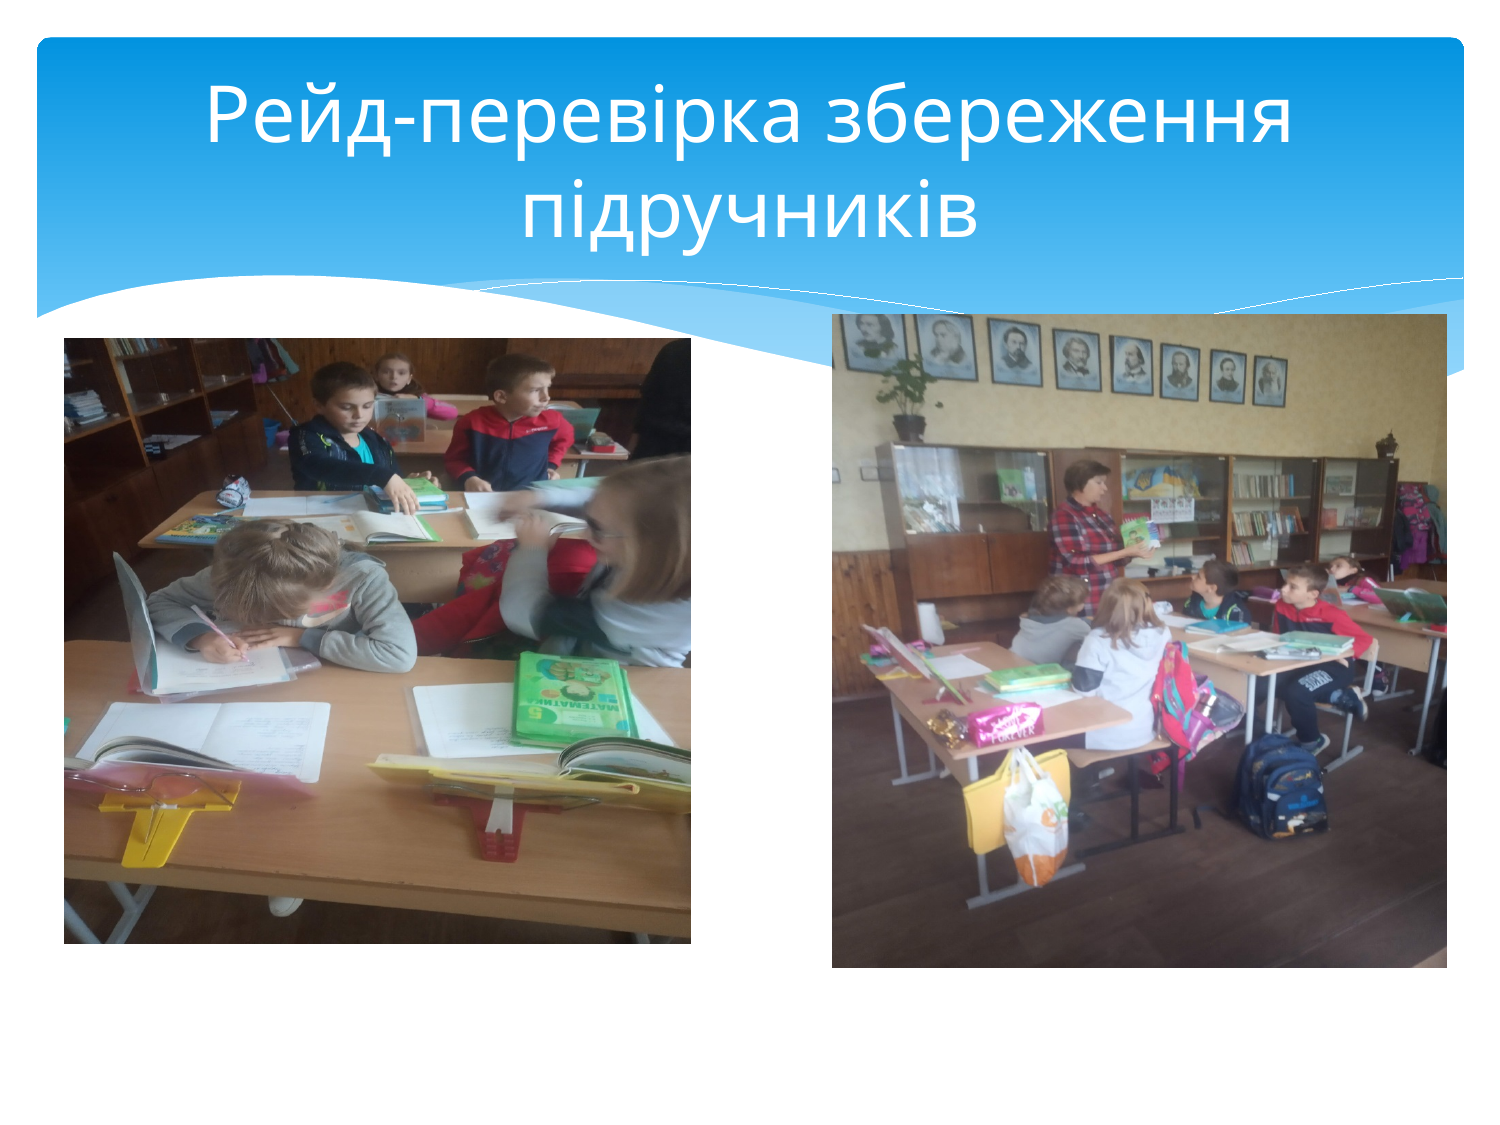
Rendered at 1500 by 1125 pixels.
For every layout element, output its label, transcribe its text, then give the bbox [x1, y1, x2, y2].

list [832, 314, 1448, 968]
title Рейд-перевірка збереження підручників [75, 55, 1425, 261]
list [64, 337, 692, 944]
